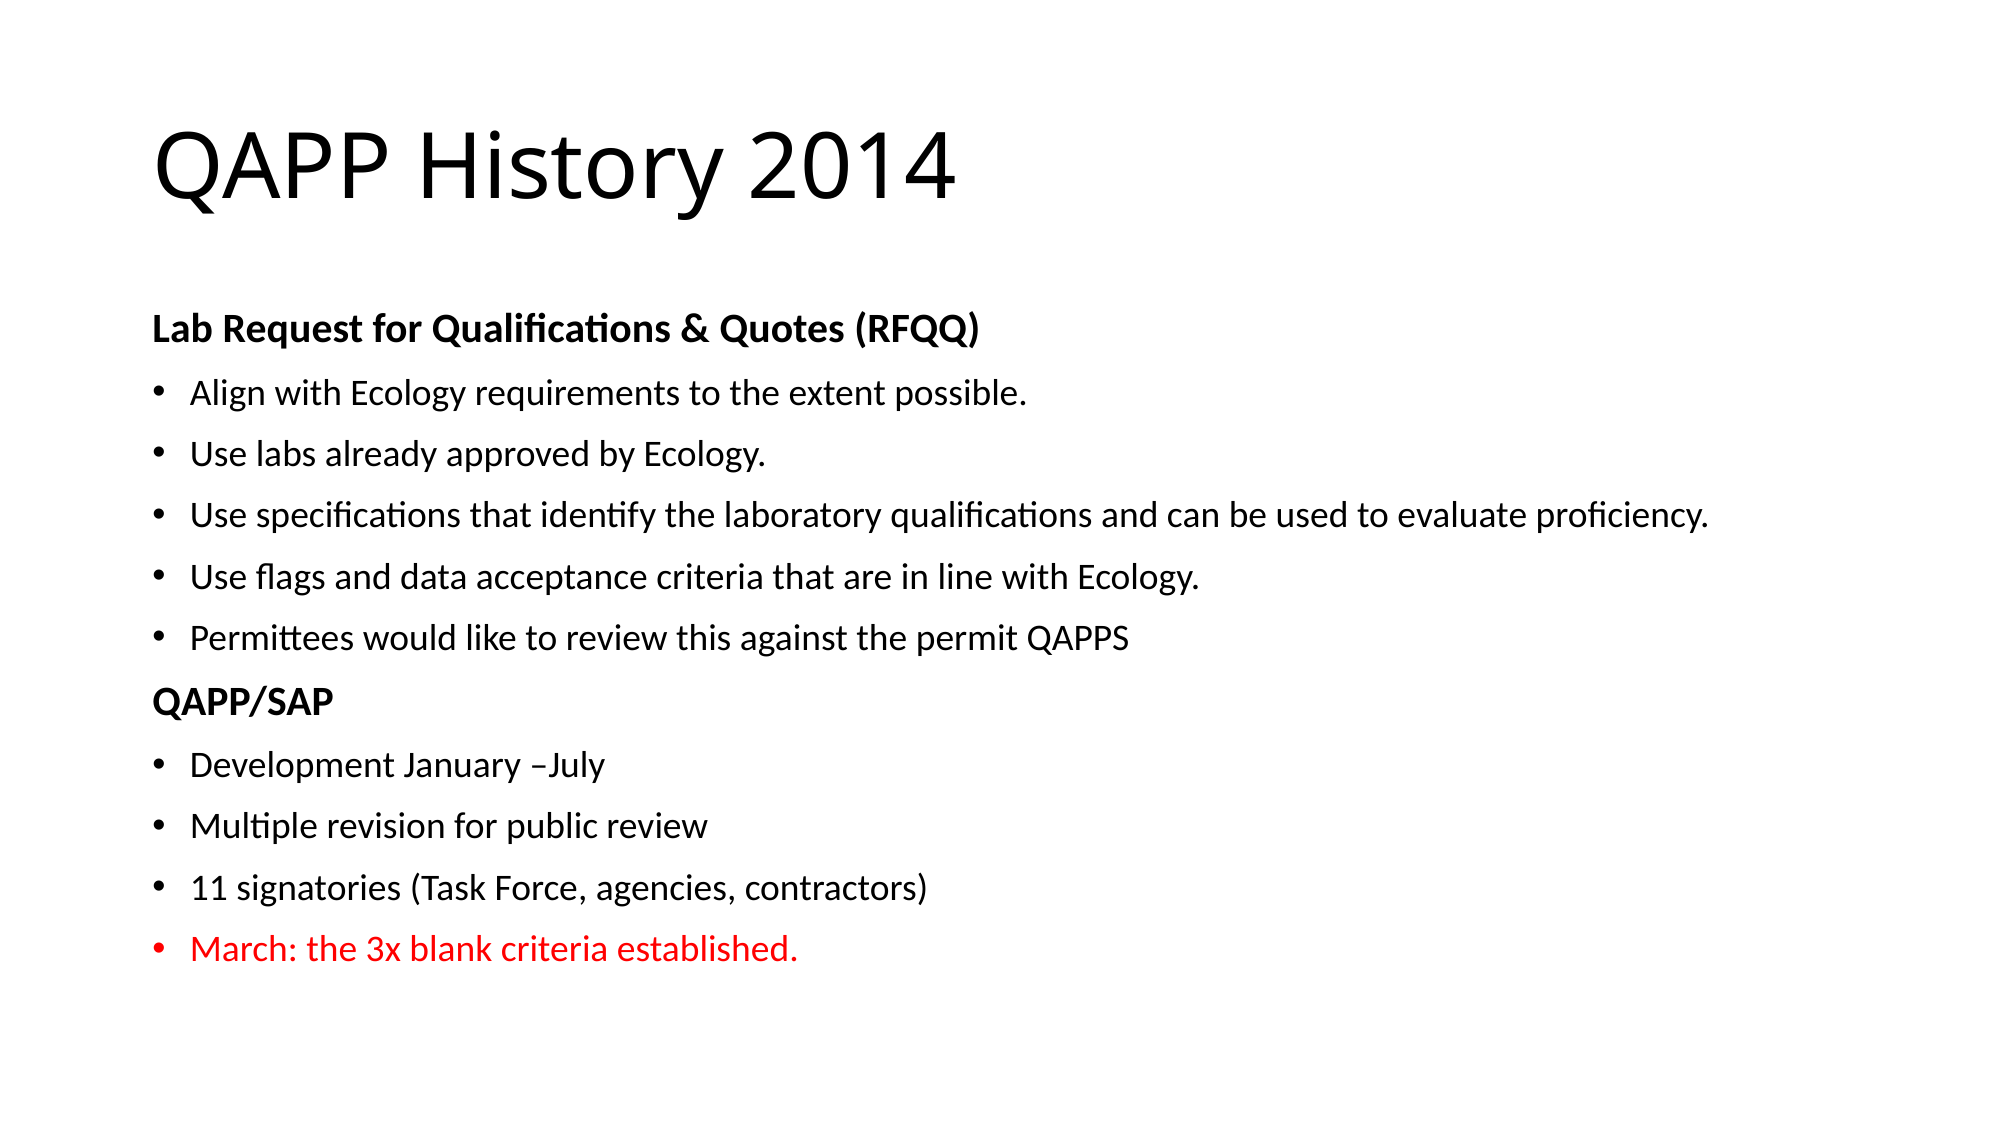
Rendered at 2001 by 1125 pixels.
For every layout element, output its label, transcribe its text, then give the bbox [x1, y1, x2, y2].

title QAPP History 2014 [137, 59, 1863, 278]
list Lab Request for Qualifications & Quotes (RFQQ) Align with Ecology requirements to the extent possible. Use labs already approved by Ecology. Use specifications that identify the laboratory qualifications and can be used to evaluate proficiency. Use flags and data acceptance criteria that are in line with Ecology. Permittees would like to review this against the permit QAPPS QAPP/SAP Development January –July Multiple revision for public review 11 signatories (Task Force, agencies, contractors) March: the 3x blank criteria established. [137, 299, 1863, 1014]
